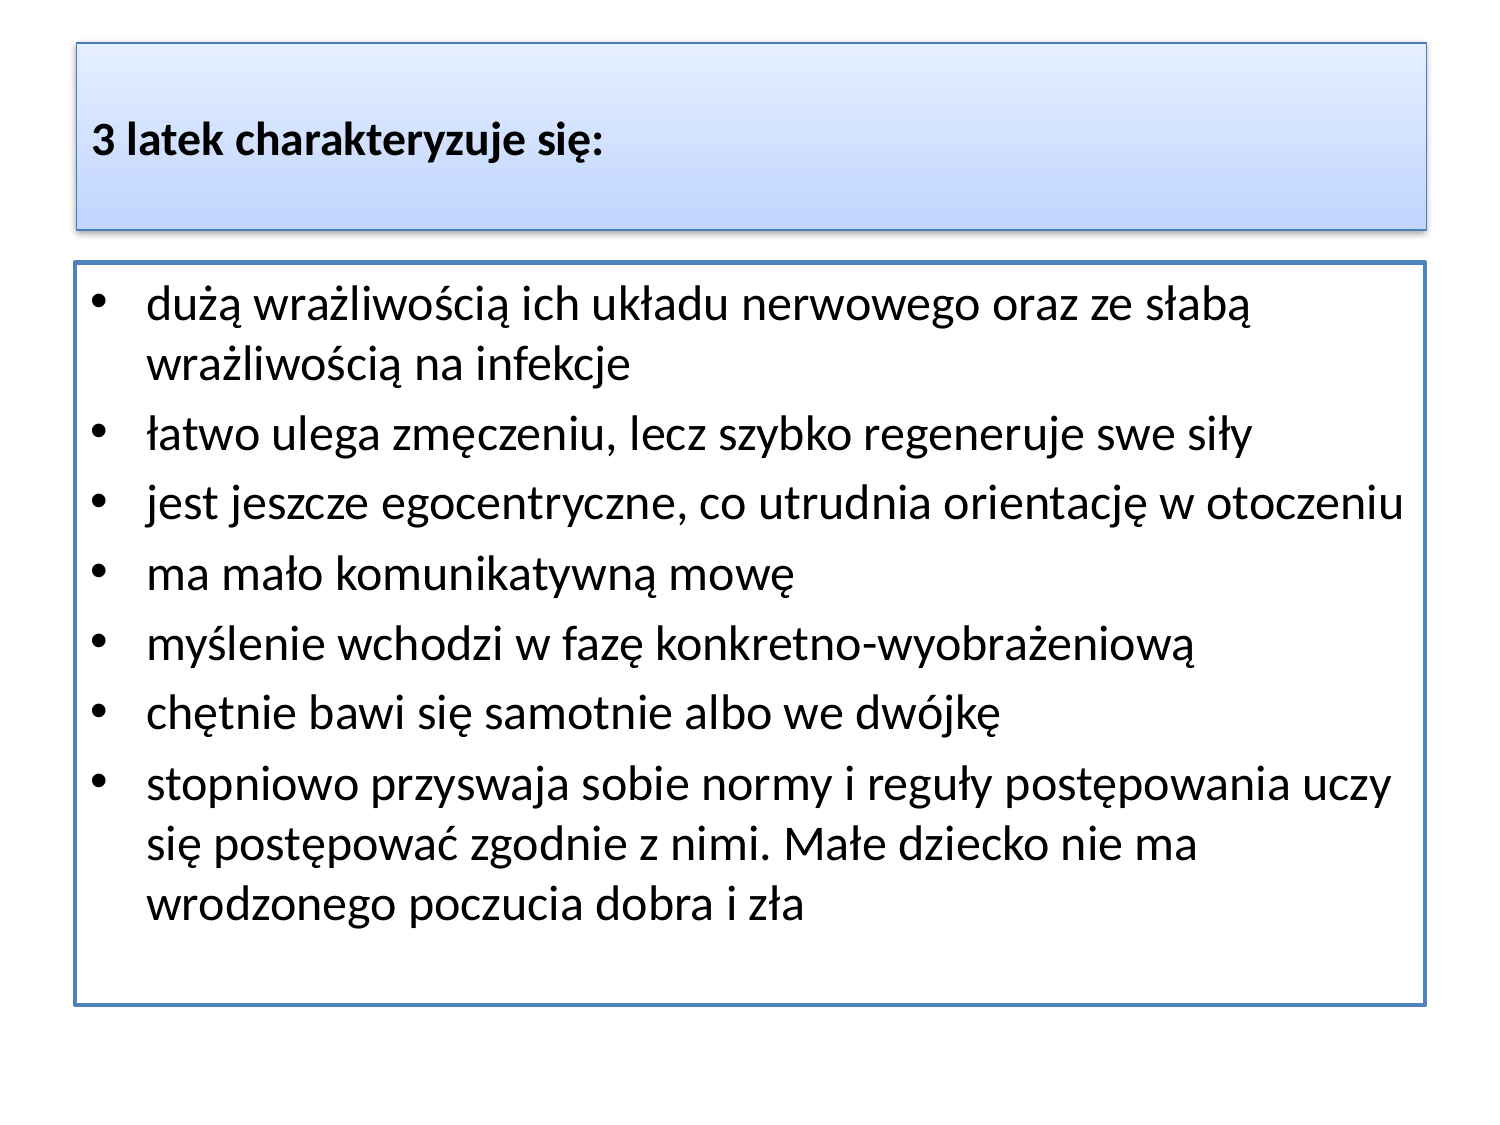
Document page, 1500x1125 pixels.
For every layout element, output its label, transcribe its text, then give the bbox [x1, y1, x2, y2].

title 3 latek charakteryzuje się: [76, 42, 1427, 231]
list dużą wrażliwością ich układu nerwowego oraz ze słabą wrażliwością na infekcje łatwo ulega zmęczeniu, lecz szybko regeneruje swe siły jest jeszcze egocentryczne, co utrudnia orientację w otoczeniu ma mało komunikatywną mowę myślenie wchodzi w fazę konkretno-wyobrażeniową chętnie bawi się samotnie albo we dwójkę stopniowo przyswaja sobie normy i reguły postępowania uczy się postępować zgodnie z nimi. Małe dziecko nie ma wrodzonego poczucia dobra i zła [73, 260, 1427, 1007]
